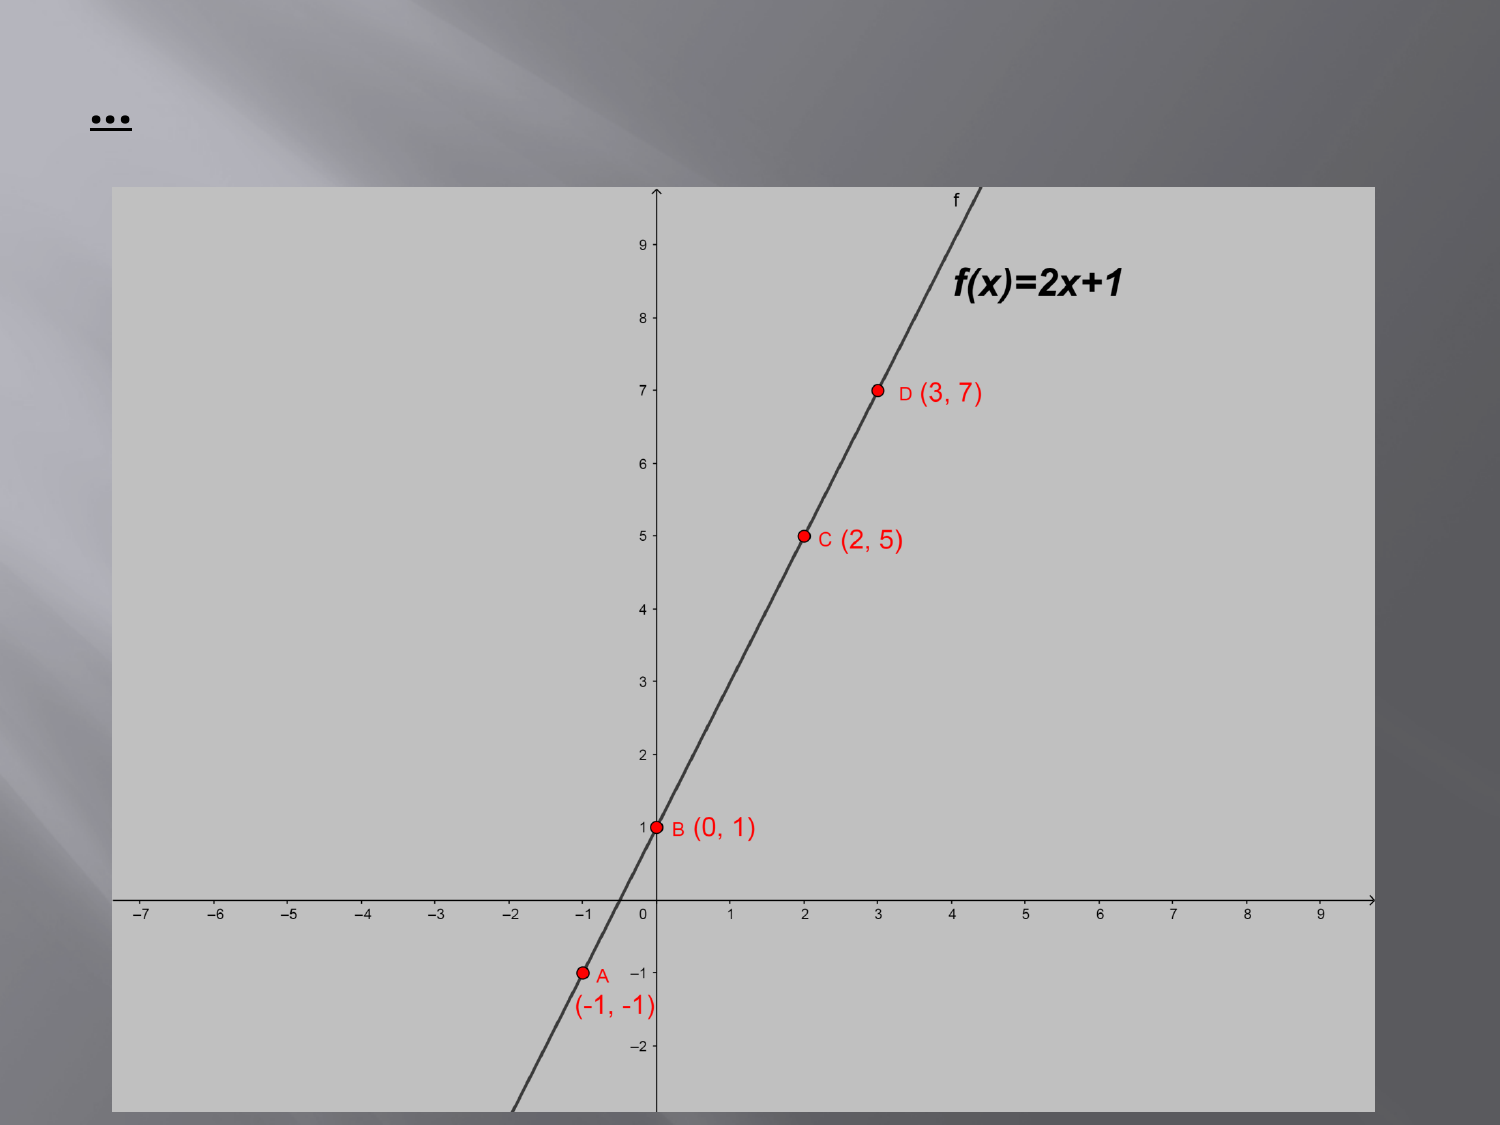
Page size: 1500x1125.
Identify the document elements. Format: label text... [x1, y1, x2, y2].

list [112, 187, 1376, 1112]
title ... [75, 45, 1425, 163]
